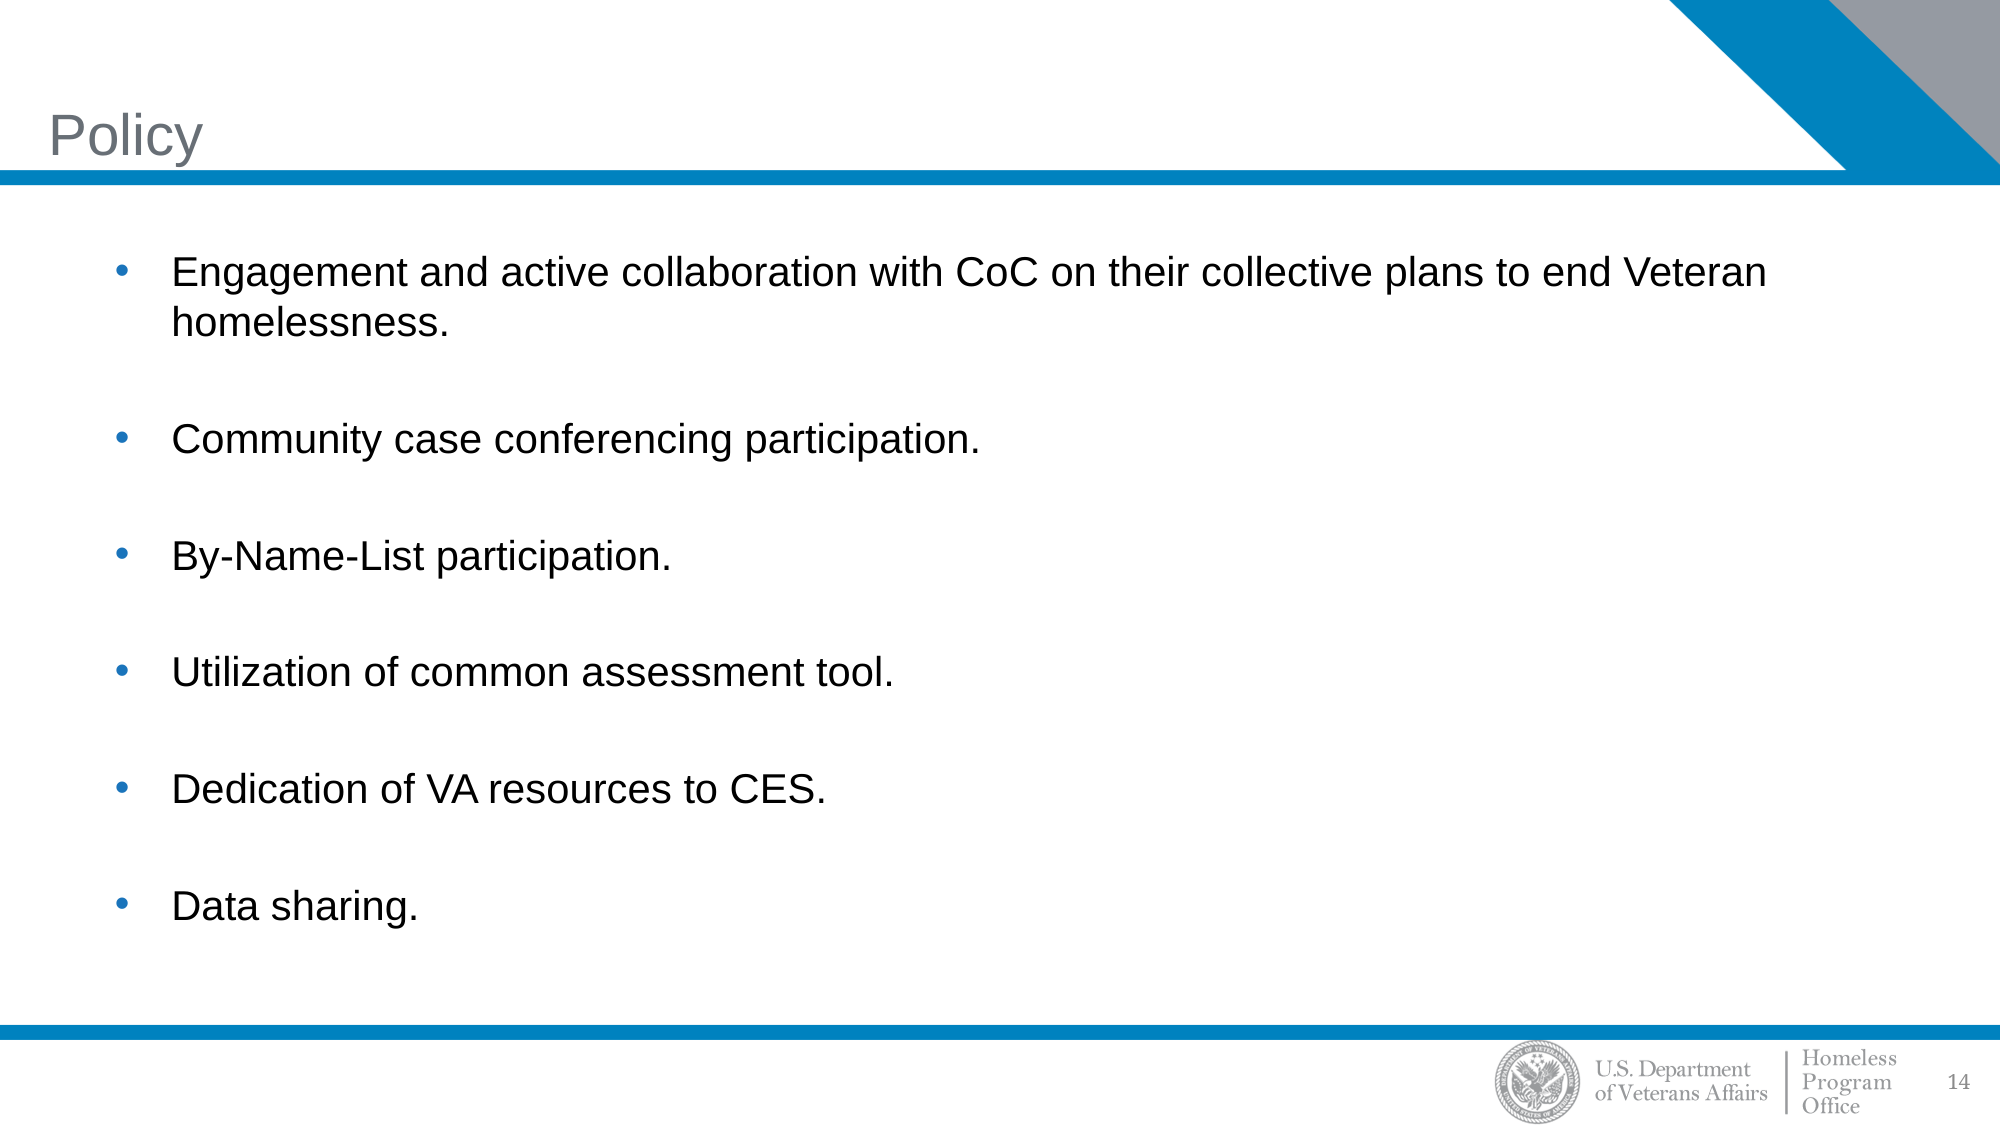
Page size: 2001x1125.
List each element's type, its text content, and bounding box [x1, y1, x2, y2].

picture [0, 0, 1844, 170]
title Policy [33, 12, 1567, 175]
list Engagement and active collaboration with CoC on their collective plans to end Veteran homelessness. Community case conferencing participation. By-Name-List participation. Utilization of common assessment tool. Dedication of VA resources to CES. Data sharing. [99, 237, 1900, 988]
slide_number 14 [1901, 1052, 1986, 1113]
picture [0, 1040, 2000, 1125]
picture [0, 186, 2000, 1024]
picture [1831, 0, 2000, 163]
